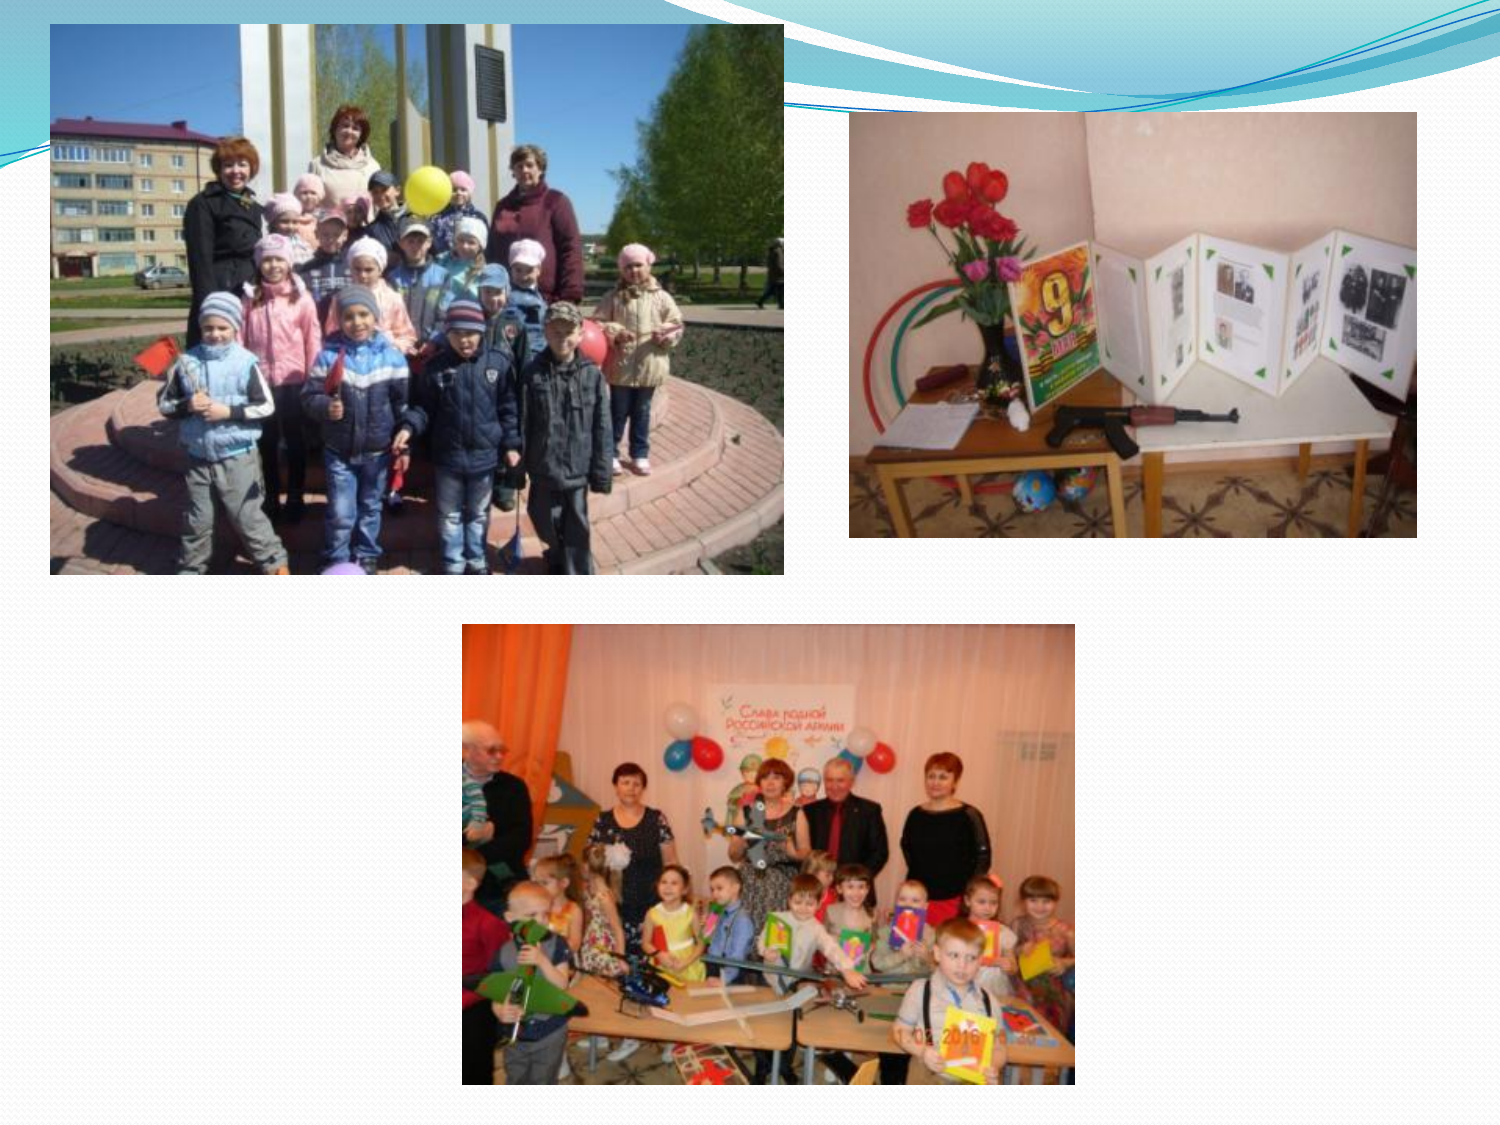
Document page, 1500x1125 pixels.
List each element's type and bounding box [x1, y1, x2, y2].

picture [849, 112, 1417, 538]
picture [462, 624, 1076, 1085]
list [49, 24, 784, 576]
